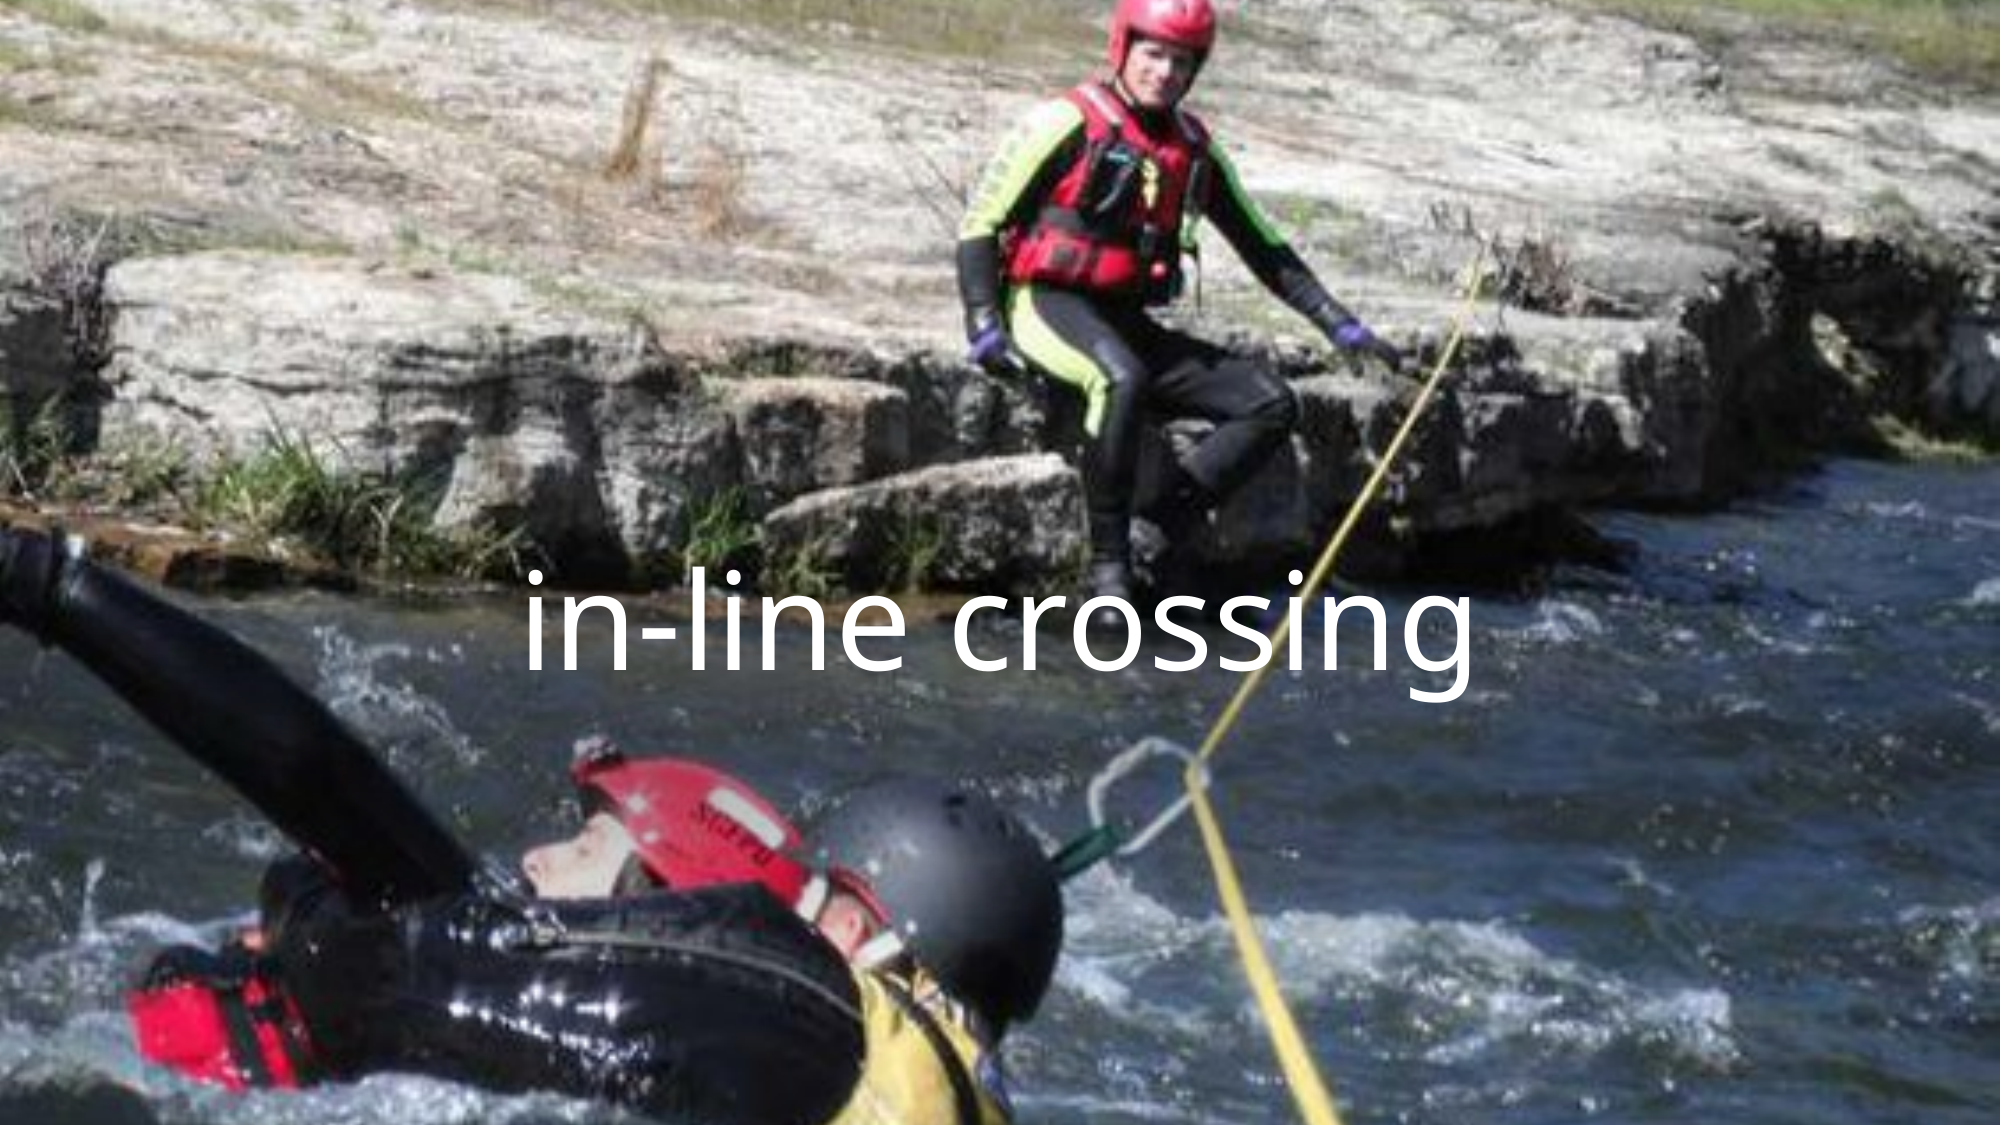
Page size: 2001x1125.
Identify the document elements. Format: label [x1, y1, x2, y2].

list [0, 0, 2000, 1125]
